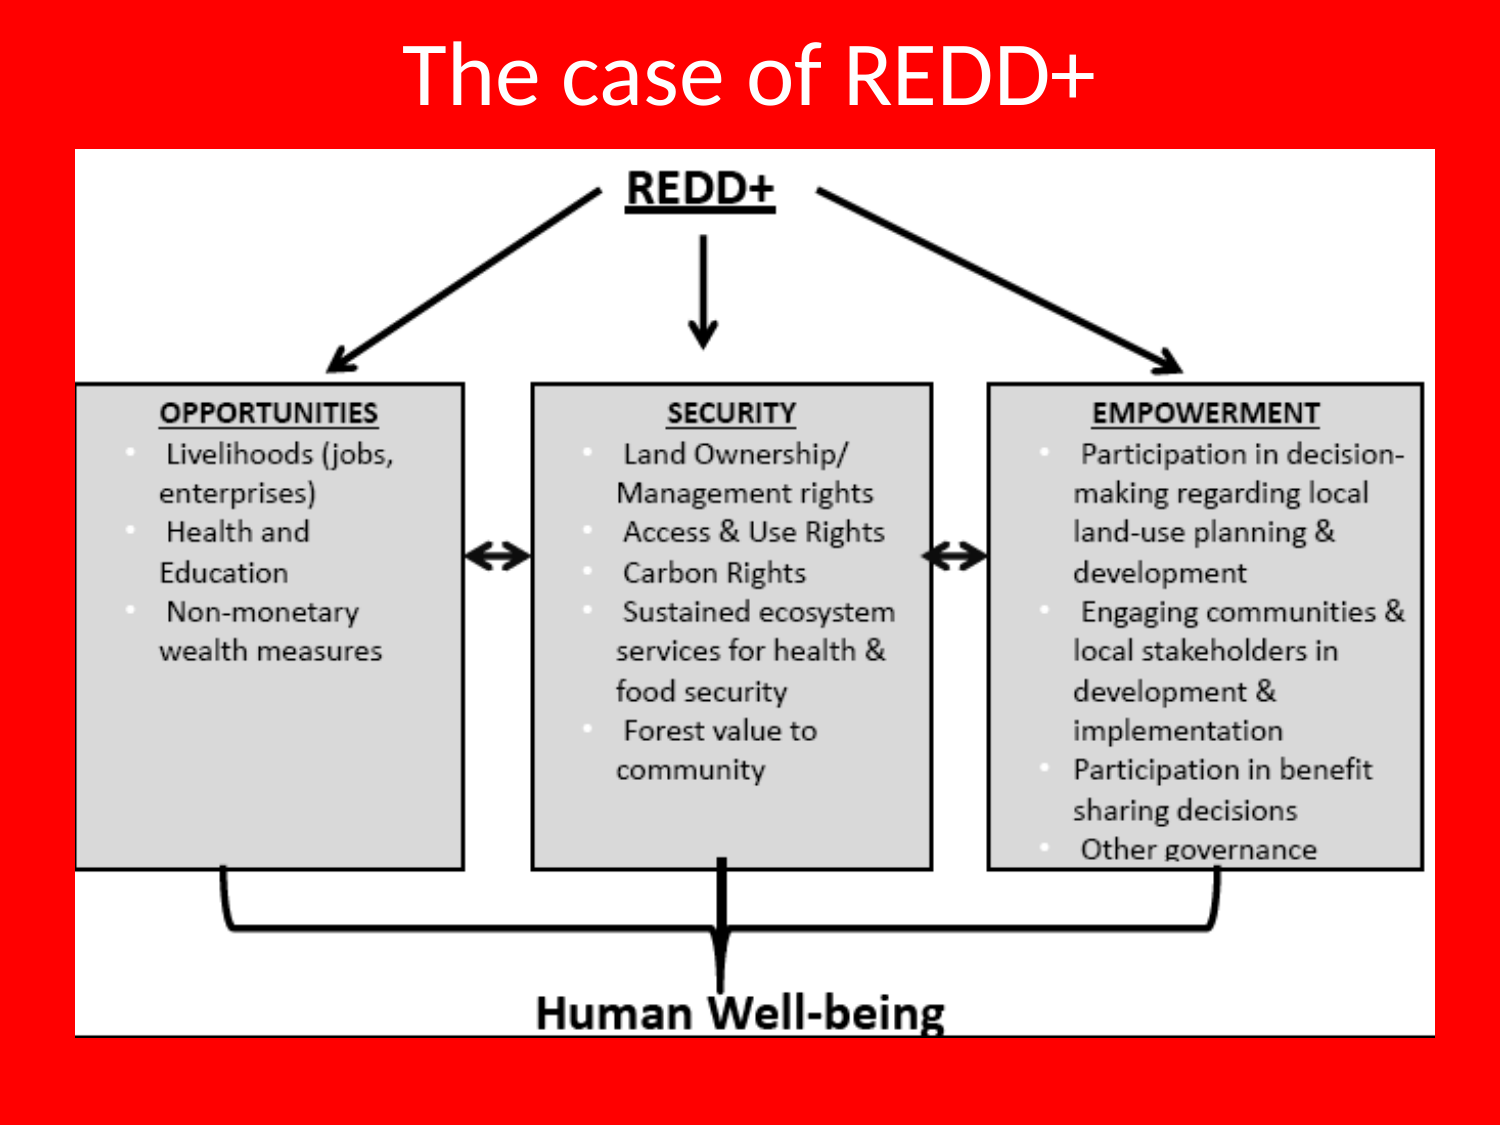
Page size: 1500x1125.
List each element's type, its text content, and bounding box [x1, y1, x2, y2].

title The case of REDD+ [75, 0, 1425, 138]
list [74, 149, 1436, 1038]
